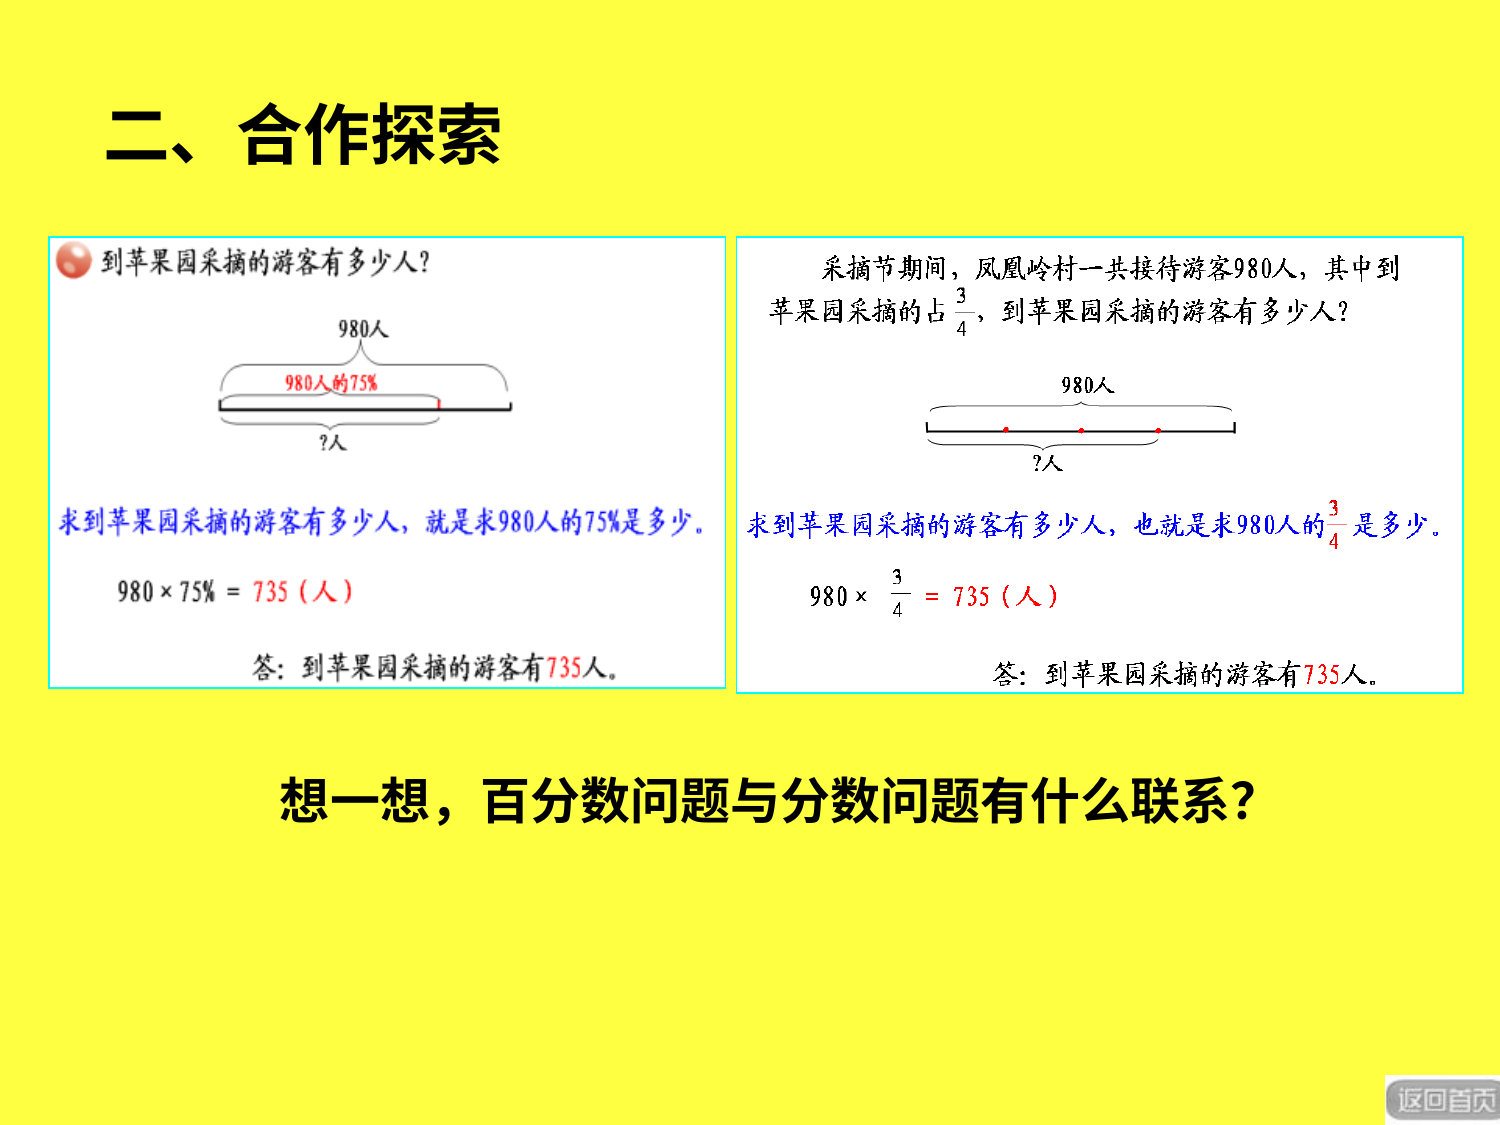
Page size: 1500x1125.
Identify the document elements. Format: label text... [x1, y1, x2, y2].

picture [1385, 1075, 1500, 1125]
picture [737, 237, 1463, 693]
text_box 二、合作探索 [88, 88, 620, 177]
picture [49, 237, 726, 688]
text_box 想一想，百分数问题与分数问题有什么联系？ [265, 762, 1296, 838]
